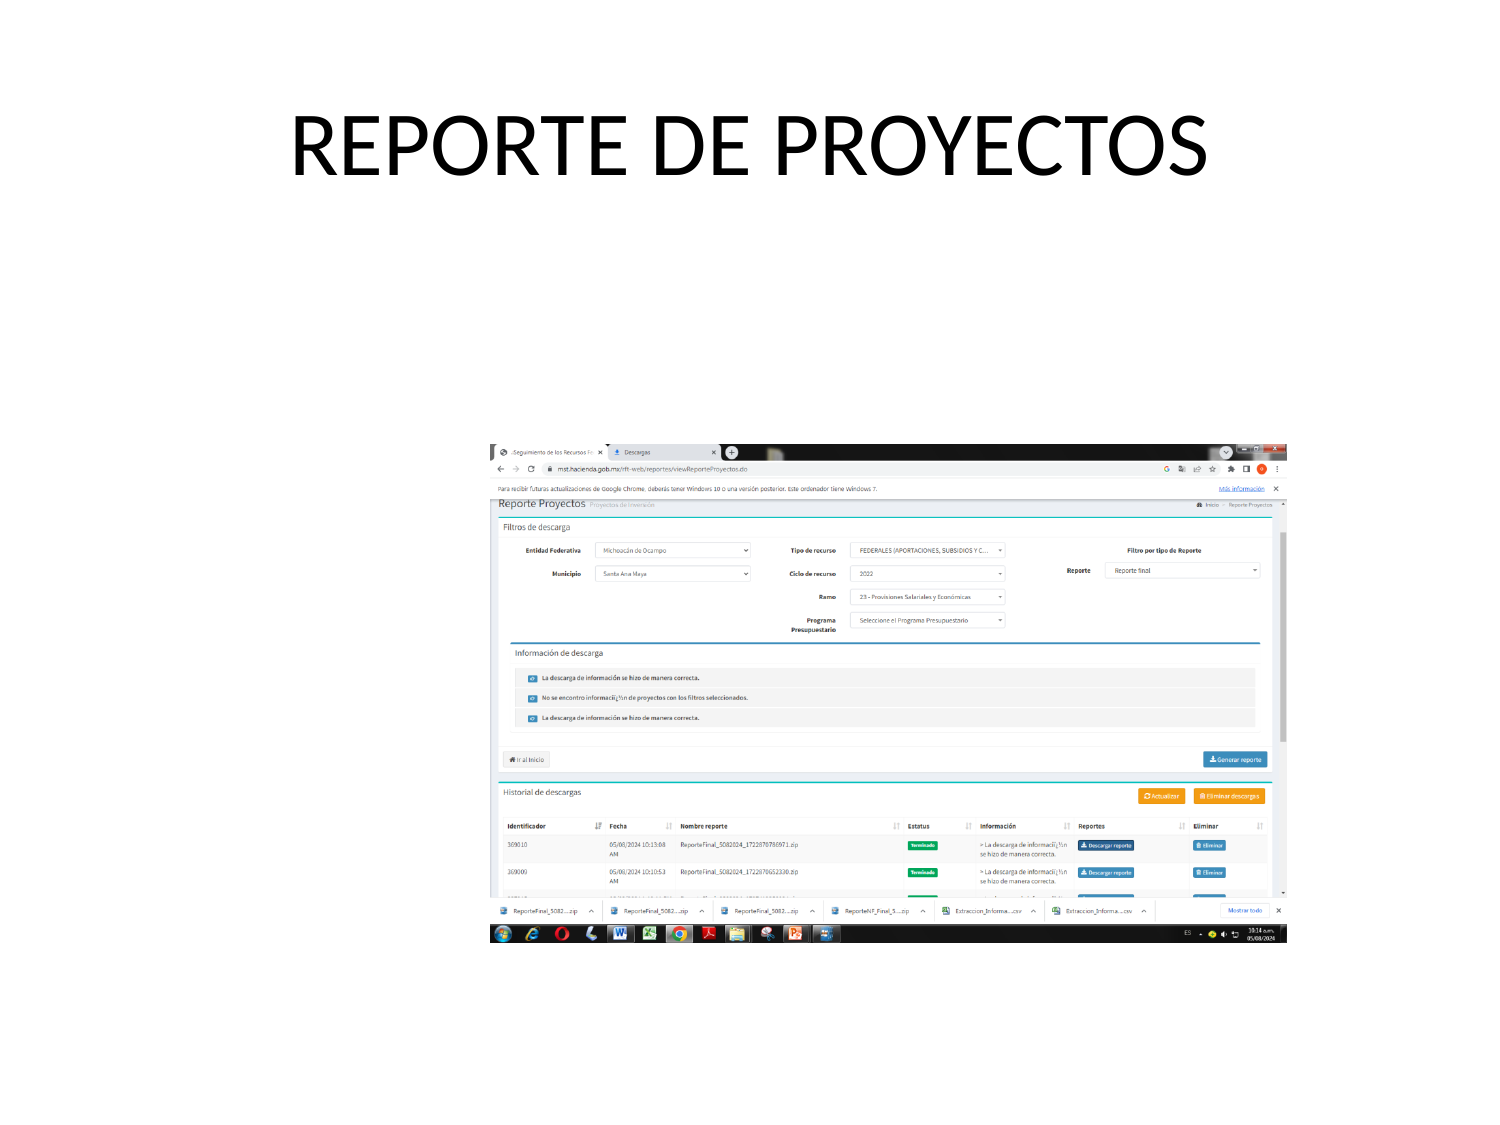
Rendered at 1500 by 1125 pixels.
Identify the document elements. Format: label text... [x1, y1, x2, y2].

title REPORTE DE PROYECTOS [75, 45, 1425, 233]
picture [489, 444, 1287, 943]
